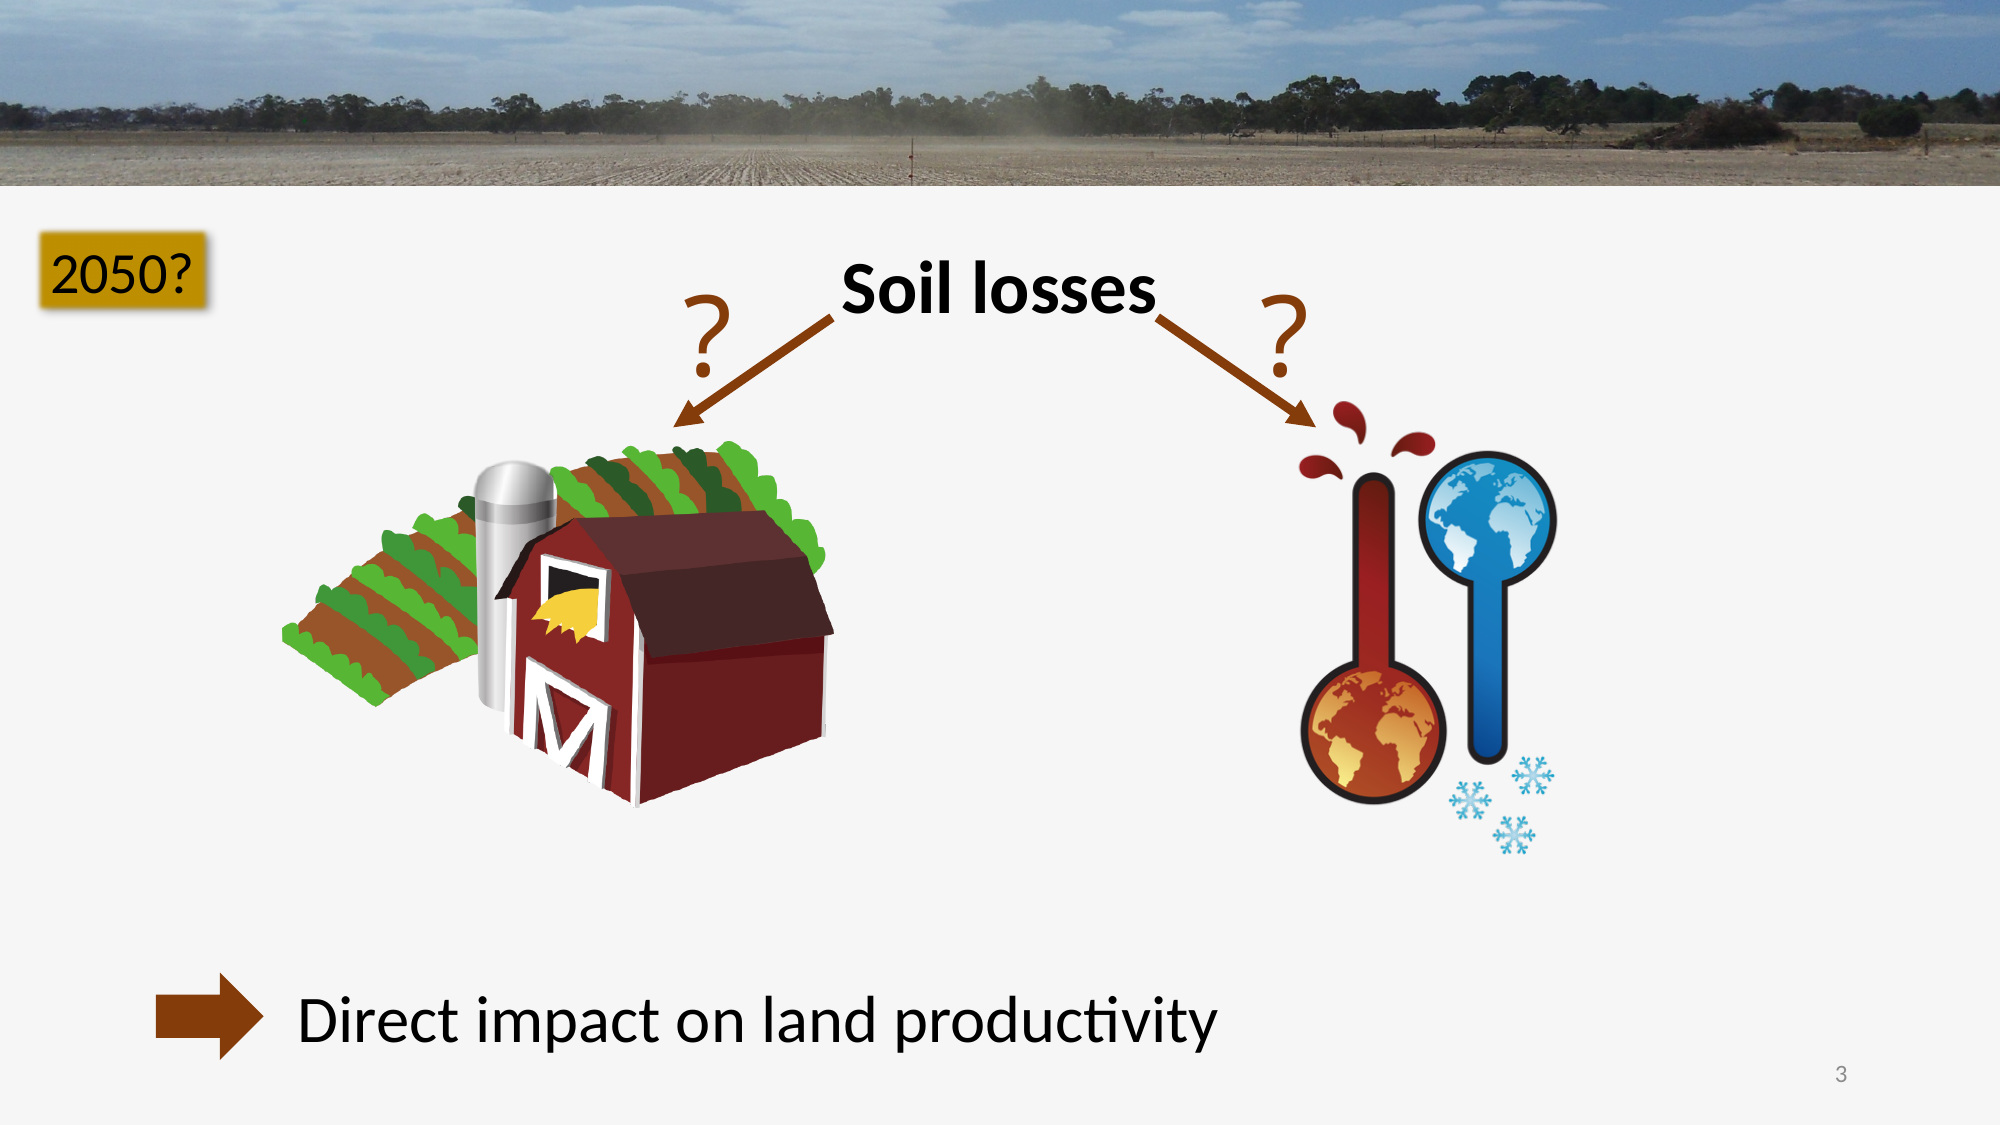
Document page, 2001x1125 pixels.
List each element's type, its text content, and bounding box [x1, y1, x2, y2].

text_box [1157, 317, 1316, 428]
text_box Direct impact on land productivity [282, 968, 1235, 1063]
slide_number 3 [1412, 1042, 1863, 1103]
picture [0, 0, 2000, 186]
text_box ? [668, 256, 767, 406]
text_box Soil losses [827, 231, 1173, 337]
text_box ? [1245, 256, 1344, 372]
text_box [155, 972, 264, 1060]
picture [1226, 372, 1630, 877]
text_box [673, 317, 832, 428]
picture [282, 441, 834, 808]
text_box 2050? [44, 236, 203, 305]
